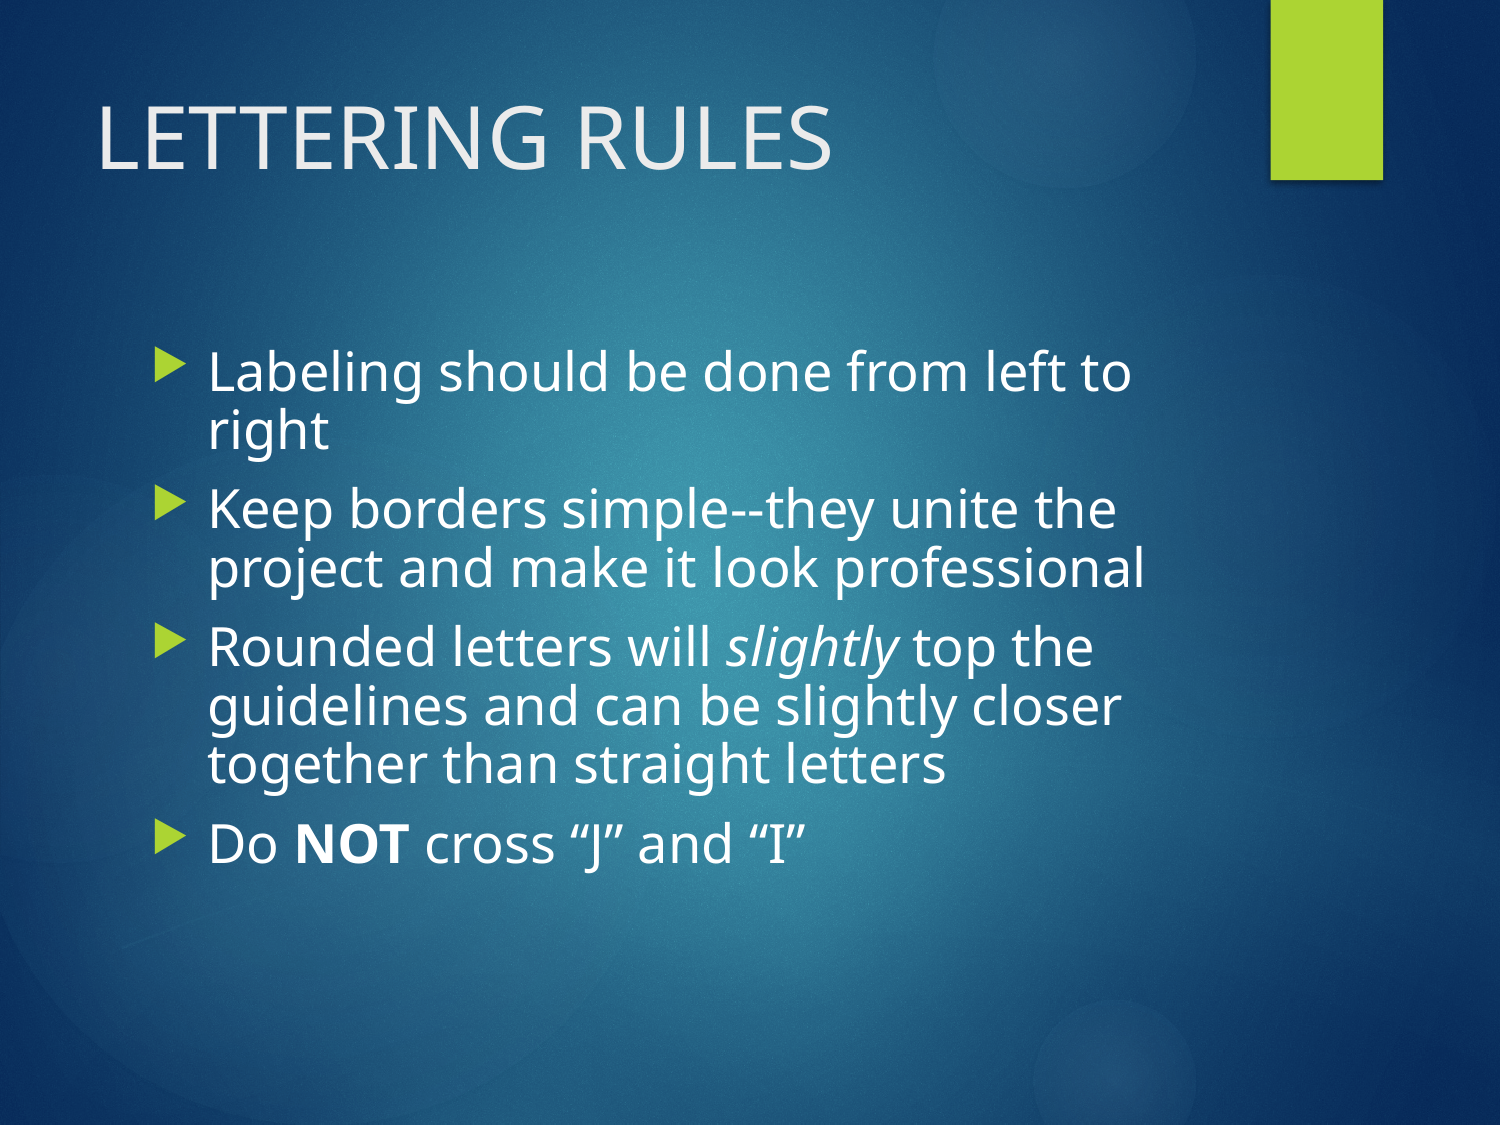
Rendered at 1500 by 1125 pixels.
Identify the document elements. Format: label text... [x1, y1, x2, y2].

list Labeling should be done from left to right Keep borders simple--they unite the project and make it look professional Rounded letters will slightly top the guidelines and can be slightly closer together than straight letters Do NOT cross “J” and “I” [135, 336, 1237, 1025]
title LETTERING RULES [79, 74, 1237, 304]
